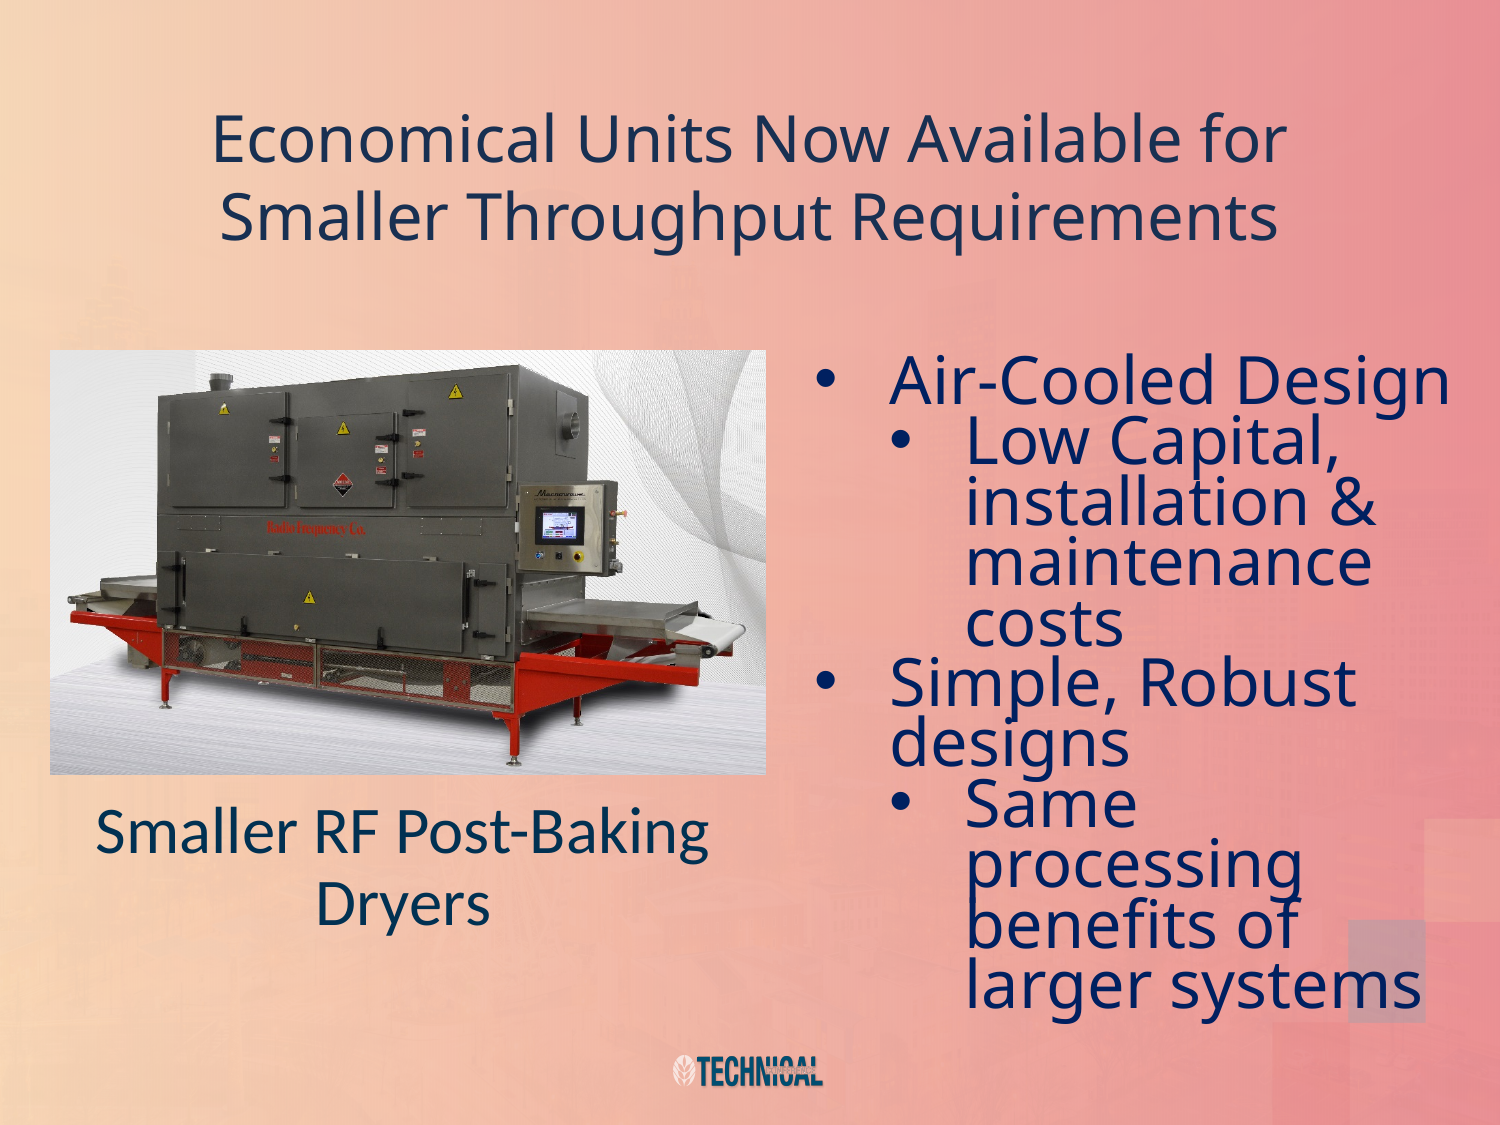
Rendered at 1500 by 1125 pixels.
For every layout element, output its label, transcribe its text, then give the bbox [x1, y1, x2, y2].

picture [0, 0, 1500, 1125]
text_box Economical Units Now Available for Smaller Throughput Requirements [193, 50, 1307, 301]
text_box Air-Cooled Design Low Capital, installation & maintenance costs Simple, Robust designs Same processing benefits of larger systems [800, 349, 1476, 1030]
text_box Smaller RF Post-Baking Dryers [34, 789, 750, 950]
